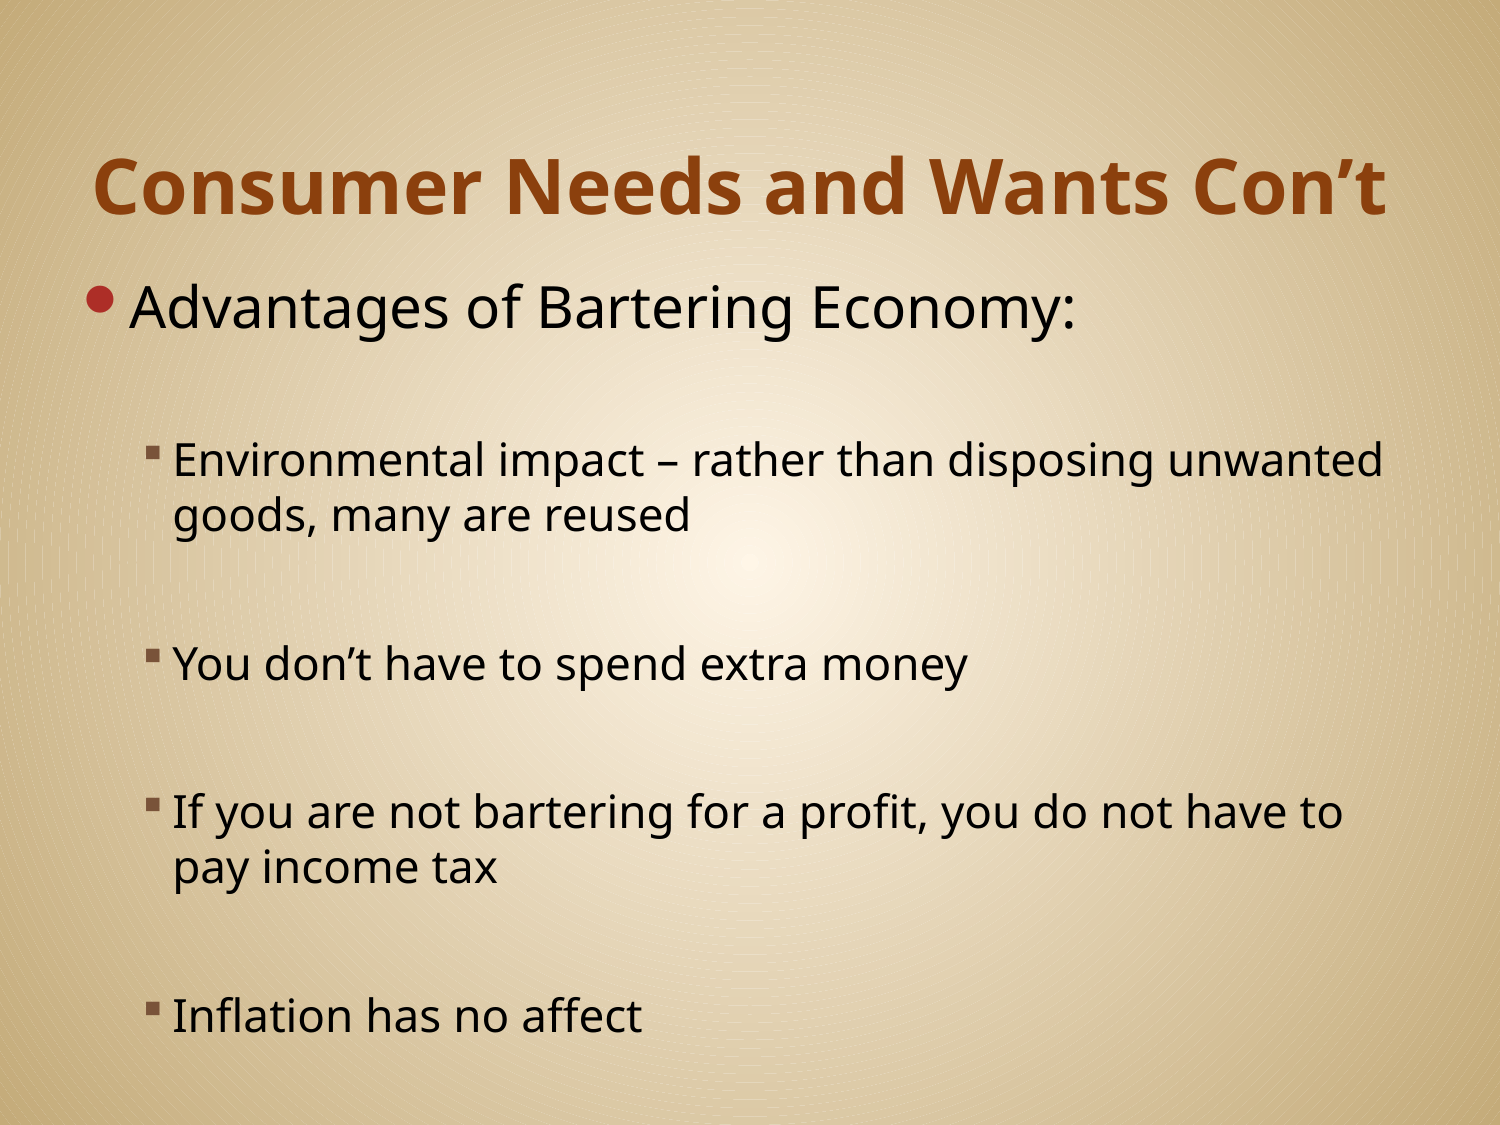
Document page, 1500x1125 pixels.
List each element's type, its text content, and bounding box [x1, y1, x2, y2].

title Consumer Needs and Wants Con’t [75, 50, 1425, 238]
list Advantages of Bartering Economy: Environmental impact – rather than disposing unwanted goods, many are reused You don’t have to spend extra money If you are not bartering for a profit, you do not have to pay income tax Inflation has no affect Can you think of any more? [74, 262, 1426, 1006]
